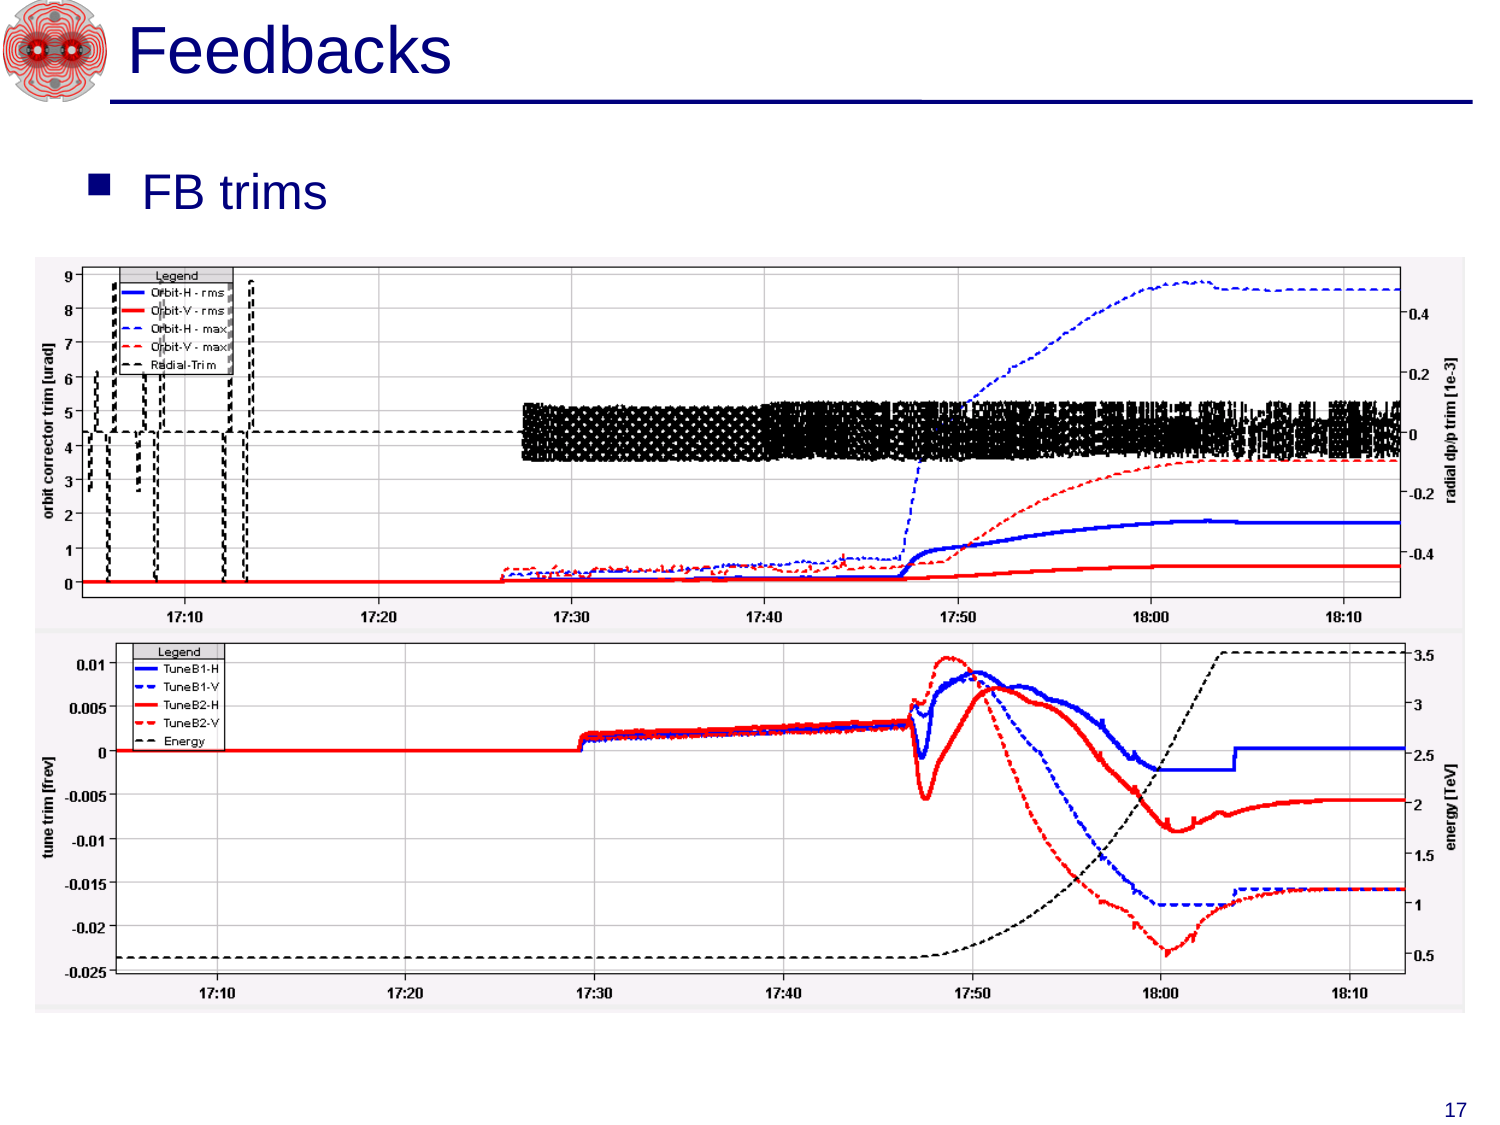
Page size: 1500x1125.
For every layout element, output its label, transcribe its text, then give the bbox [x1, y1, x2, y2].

slide_number 17 [1131, 1087, 1483, 1125]
picture [0, 0, 108, 103]
picture [34, 257, 1466, 1014]
list FB trims [70, 152, 1421, 256]
title Feedbacks [111, 3, 1463, 91]
